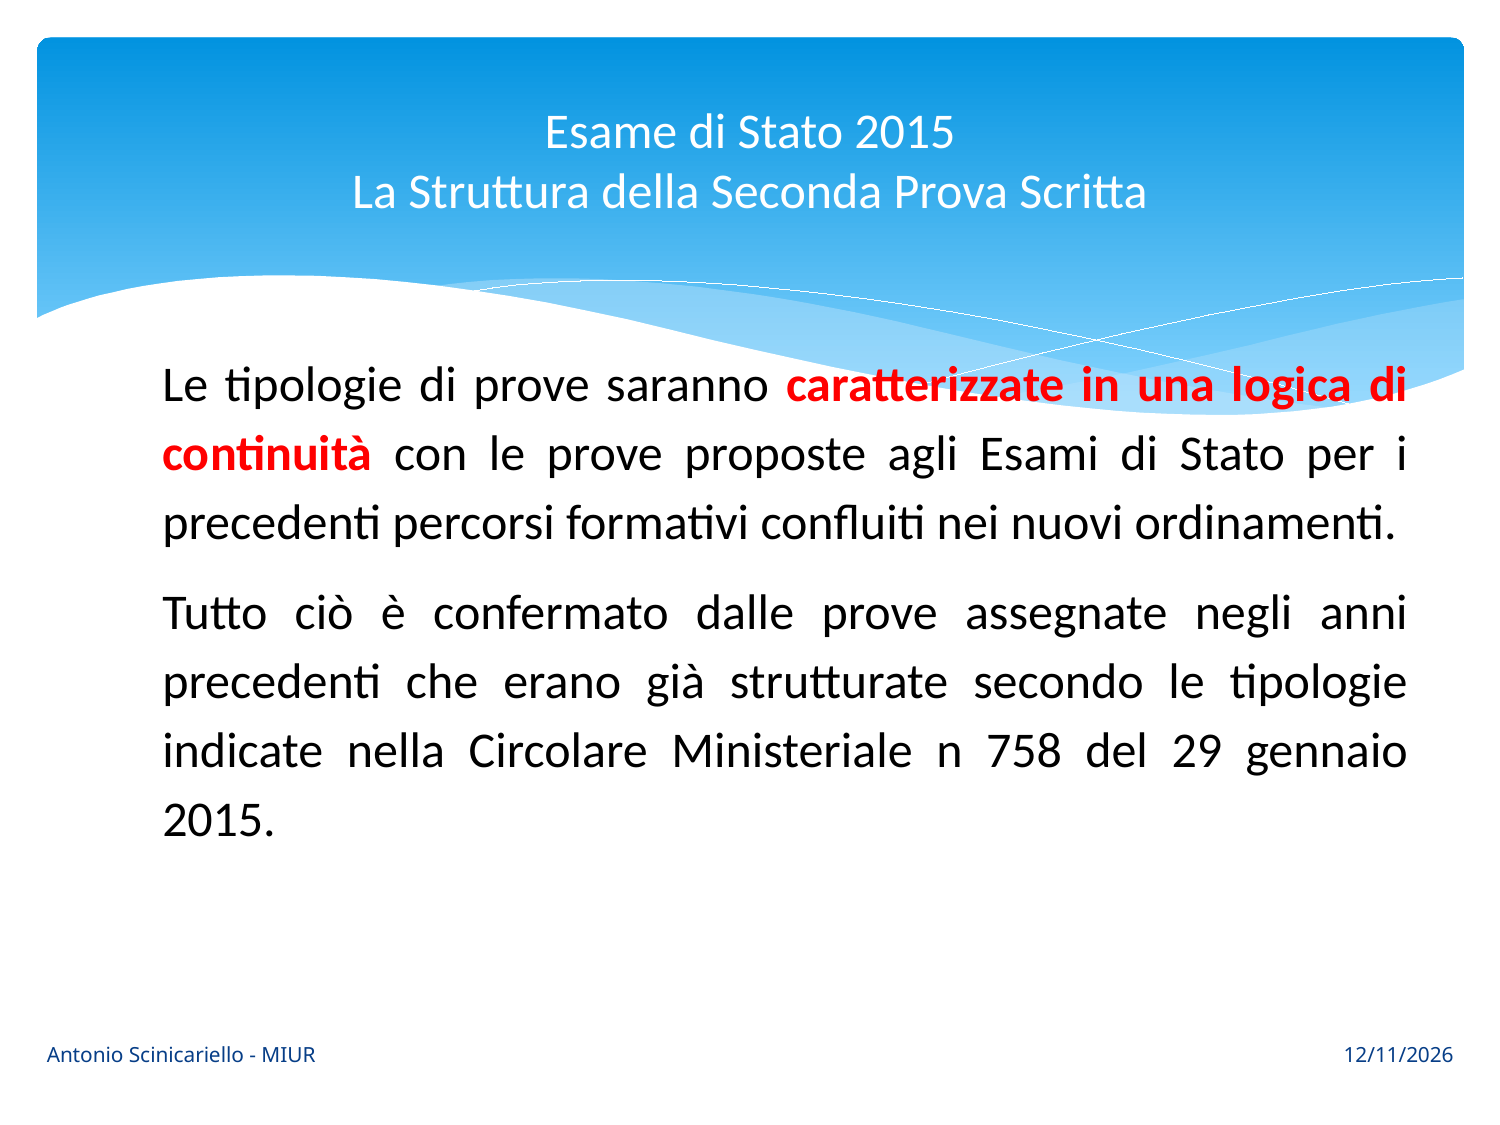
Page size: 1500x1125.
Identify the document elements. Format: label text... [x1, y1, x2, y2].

text_box Le tipologie di prove saranno caratterizzate in una logica di continuità con le prove proposte agli Esami di Stato per i precedenti percorsi formativi confluiti nei nuovi ordinamenti. Tutto ciò è confermato dalle prove assegnate negli anni precedenti che erano già strutturate secondo le tipologie indicate nella Circolare Ministeriale n 758 del 29 gennaio 2015. [147, 335, 1424, 854]
title Esame di Stato 2015 La Struttura della Seconda Prova Scritta [75, 55, 1425, 261]
footer Antonio Scinicariello - MIUR [31, 1025, 653, 1086]
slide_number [847, 1025, 1469, 1086]
